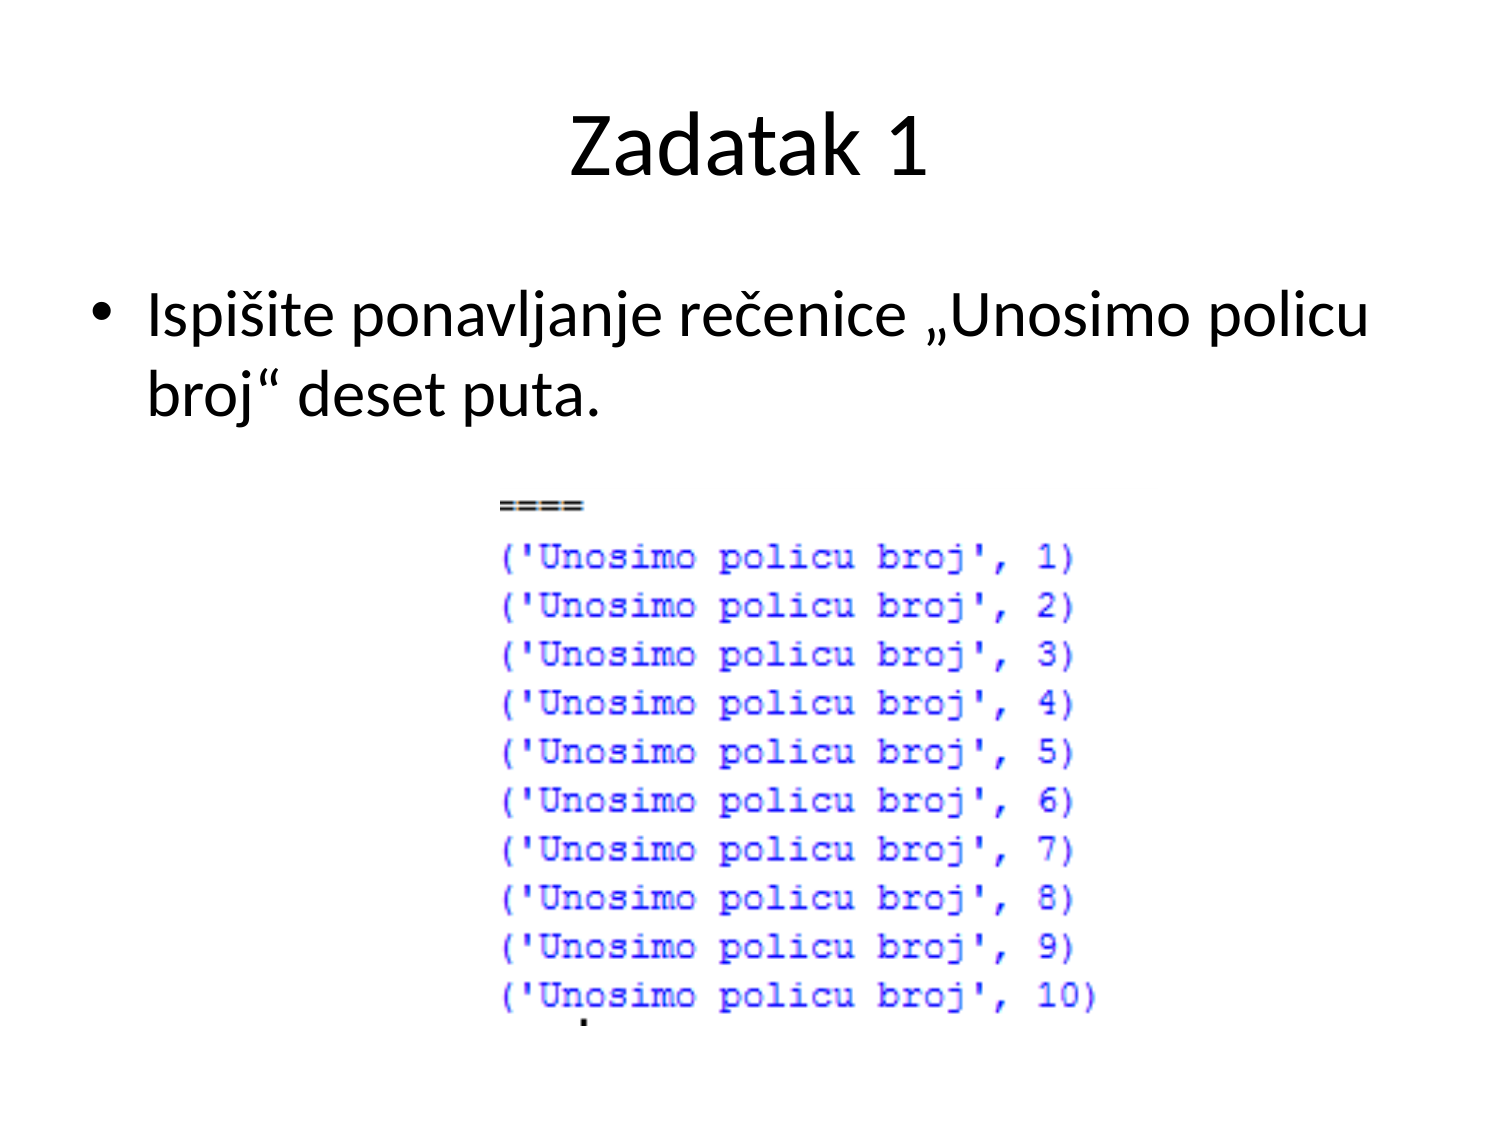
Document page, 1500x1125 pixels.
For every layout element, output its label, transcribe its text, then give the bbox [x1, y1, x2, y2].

picture [499, 487, 1158, 1026]
title Zadatak 1 [75, 45, 1425, 233]
list Ispišite ponavljanje rečenice „Unosimo policu broj“ deset puta. [75, 262, 1425, 1005]
